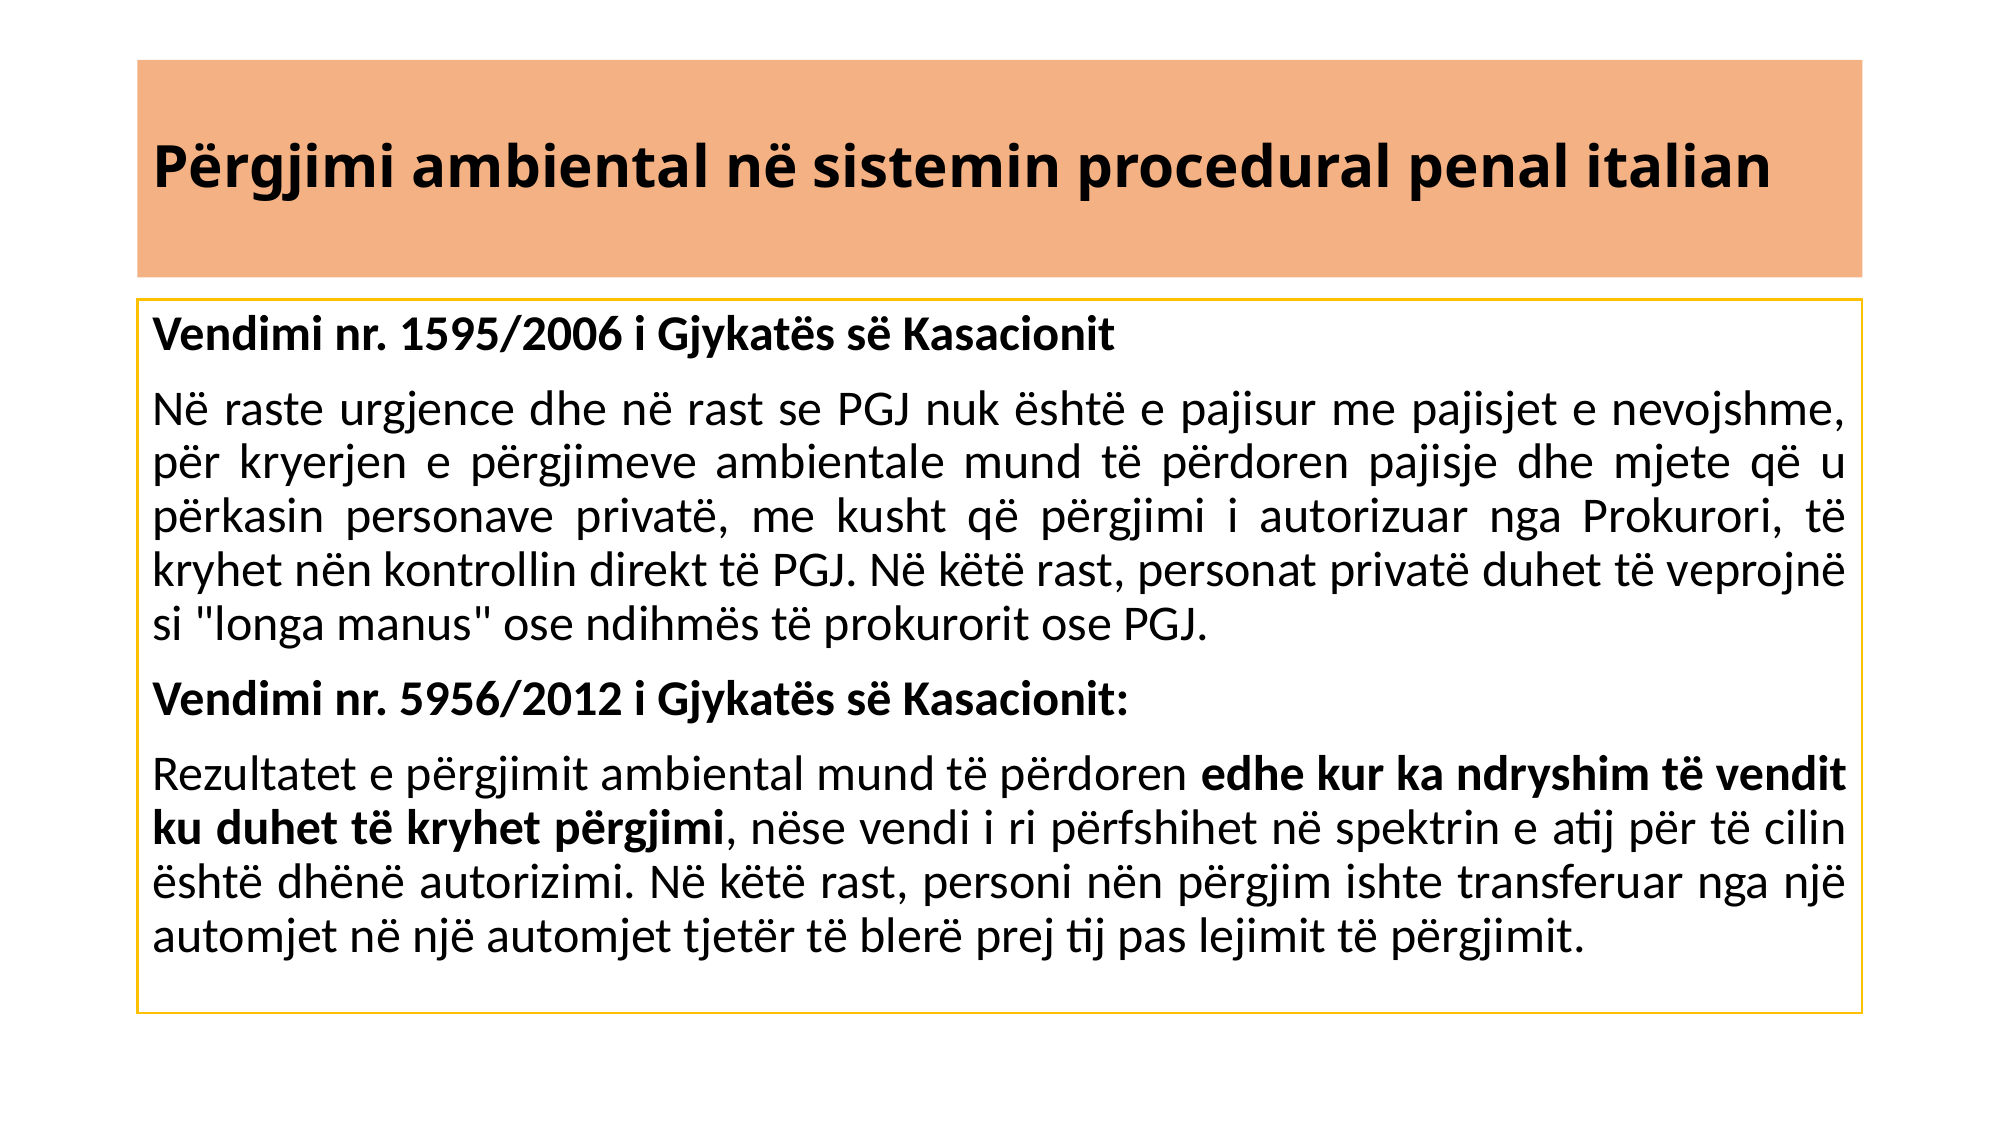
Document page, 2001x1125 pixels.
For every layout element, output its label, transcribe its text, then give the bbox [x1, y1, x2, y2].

list Vendimi nr. 1595/2006 i Gjykatës së Kasacionit Në raste urgjence dhe në rast se PGJ nuk është e pajisur me pajisjet e nevojshme, për kryerjen e përgjimeve ambientale mund të përdoren pajisje dhe mjete që u përkasin personave privatë, me kusht që përgjimi i autorizuar nga Prokurori, të kryhet nën kontrollin direkt të PGJ. Në këtë rast, personat privatë duhet të veprojnë si "longa manus" ose ndihmës të prokurorit ose PGJ. Vendimi nr. 5956/2012 i Gjykatës së Kasacionit: Rezultatet e përgjimit ambiental mund të përdoren edhe kur ka ndryshim të vendit ku duhet të kryhet përgjimi, nëse vendi i ri përfshihet në spektrin e atij për të cilin është dhënë autorizimi. Në këtë rast, personi nën përgjim ishte transferuar nga një automjet në një automjet tjetër të blerë prej tij pas lejimit të përgjimit. [136, 298, 1863, 1014]
title Përgjimi ambiental në sistemin procedural penal italian [137, 59, 1863, 278]
